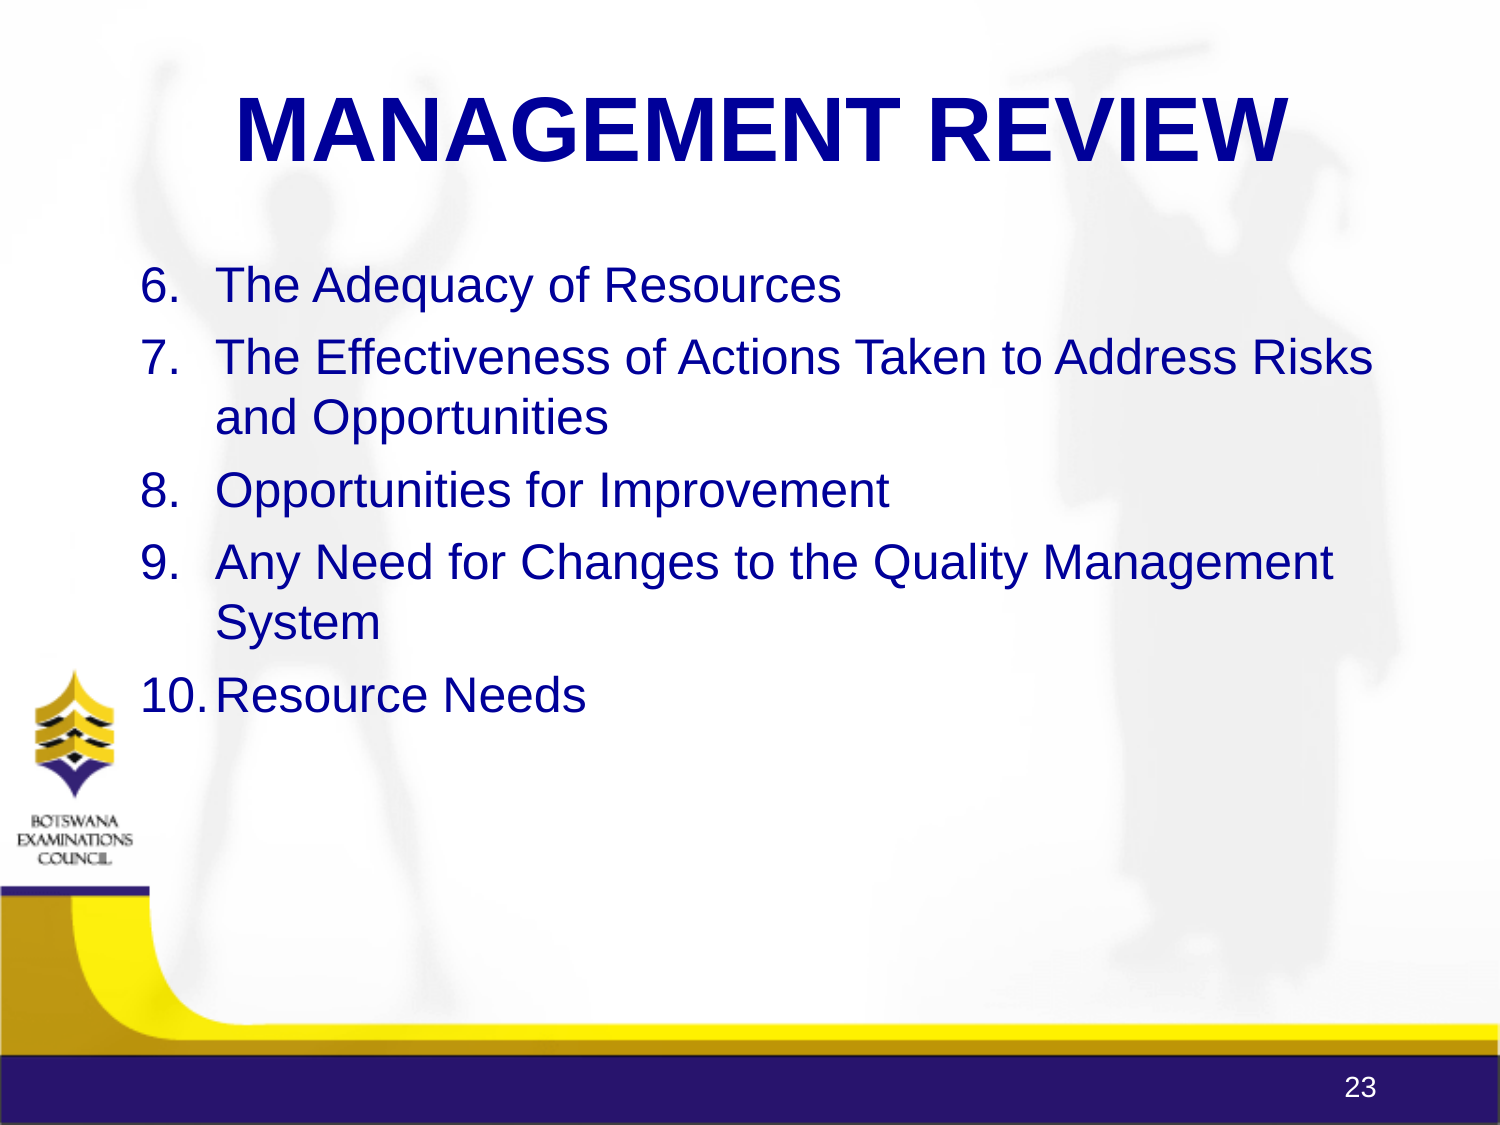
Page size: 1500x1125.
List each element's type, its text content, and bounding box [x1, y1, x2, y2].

text_box MANAGEMENT REVIEW The Adequacy of Resources The Effectiveness of Actions Taken to Address Risks and Opportunities Opportunities for Improvement Any Need for Changes to the Quality Management System Resource Needs [124, 62, 1400, 730]
slide_number 23 [1079, 1035, 1393, 1111]
picture [0, 0, 1500, 1125]
